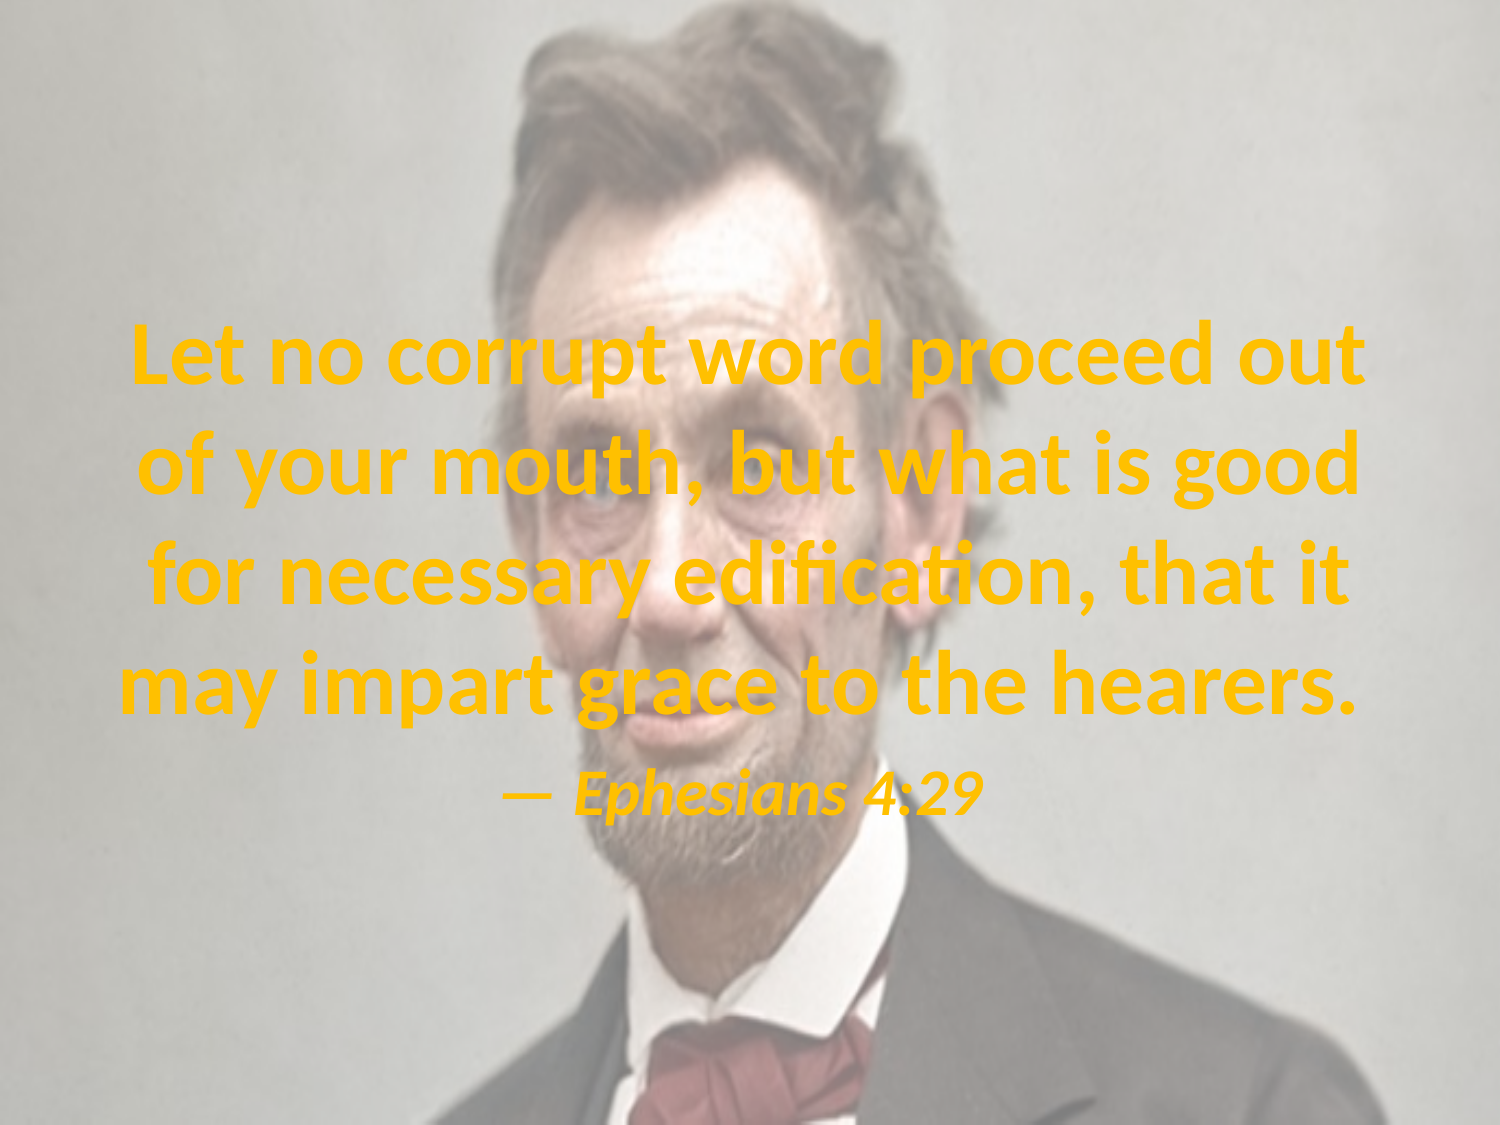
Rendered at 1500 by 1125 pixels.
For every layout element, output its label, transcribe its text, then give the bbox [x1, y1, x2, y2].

title Let no corrupt word proceed out of your mouth, but what is good for necessary edification, that it may impart grace to the hearers. — Ephesians 4:29 [75, 272, 1425, 853]
